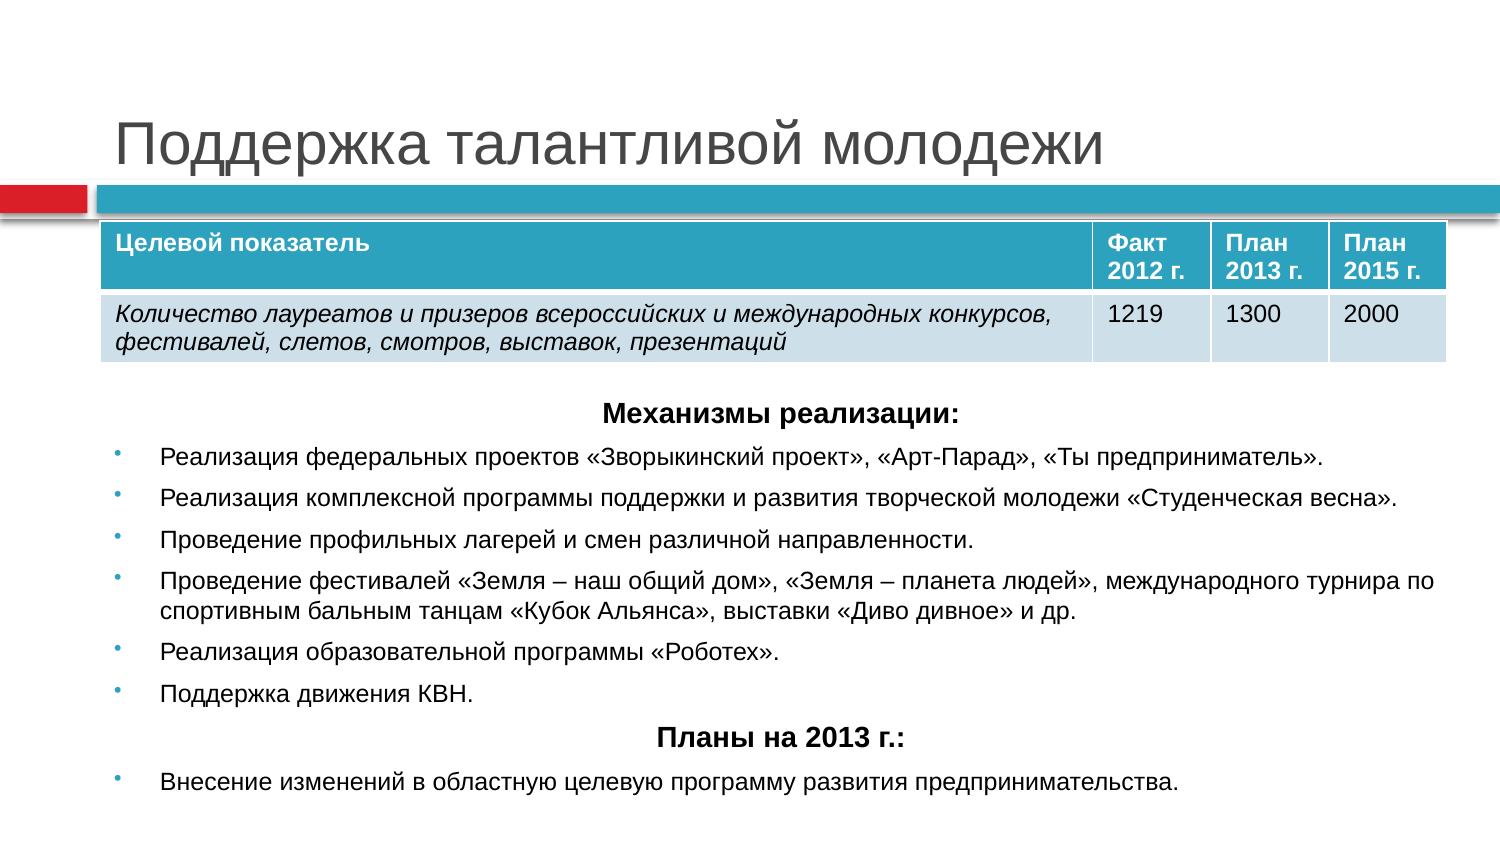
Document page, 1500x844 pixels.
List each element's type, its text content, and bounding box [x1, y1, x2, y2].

table_cell Количество лауреатов и призеров всероссийских и международных конкурсов, фестивалей, слетов, смотров, выставок, презентаций [101, 295, 1092, 362]
table_header Факт 2012 г. [1093, 222, 1210, 289]
title Поддержка талантливой молодежи [99, 19, 1438, 185]
table_cell 2000 [1330, 295, 1446, 362]
table_header План 2013 г. [1212, 222, 1328, 289]
table_cell 1219 [1093, 295, 1210, 362]
list Механизмы реализации: Реализация федеральных проектов «Зворыкинский проект», «Арт-Парад», «Ты предприниматель». Реализация комплексной программы поддержки и развития творческой молодежи «Студенческая весна». Проведение профильных лагерей и смен различной направленности. Проведение фестивалей «Земля – наш общий дом», «Земля – планета людей», международного турнира по спортивным бальным танцам «Кубок Альянса», выставки «Диво дивное» и др. Реализация образовательной программы «Роботех». Поддержка движения КВН. Планы на 2013 г.: Внесение изменений в областную целевую программу развития предпринимательства. [100, 386, 1463, 810]
table_header План 2015 г. [1330, 222, 1446, 289]
table_cell 1300 [1212, 295, 1328, 362]
table_header Целевой показатель [101, 222, 1092, 289]
